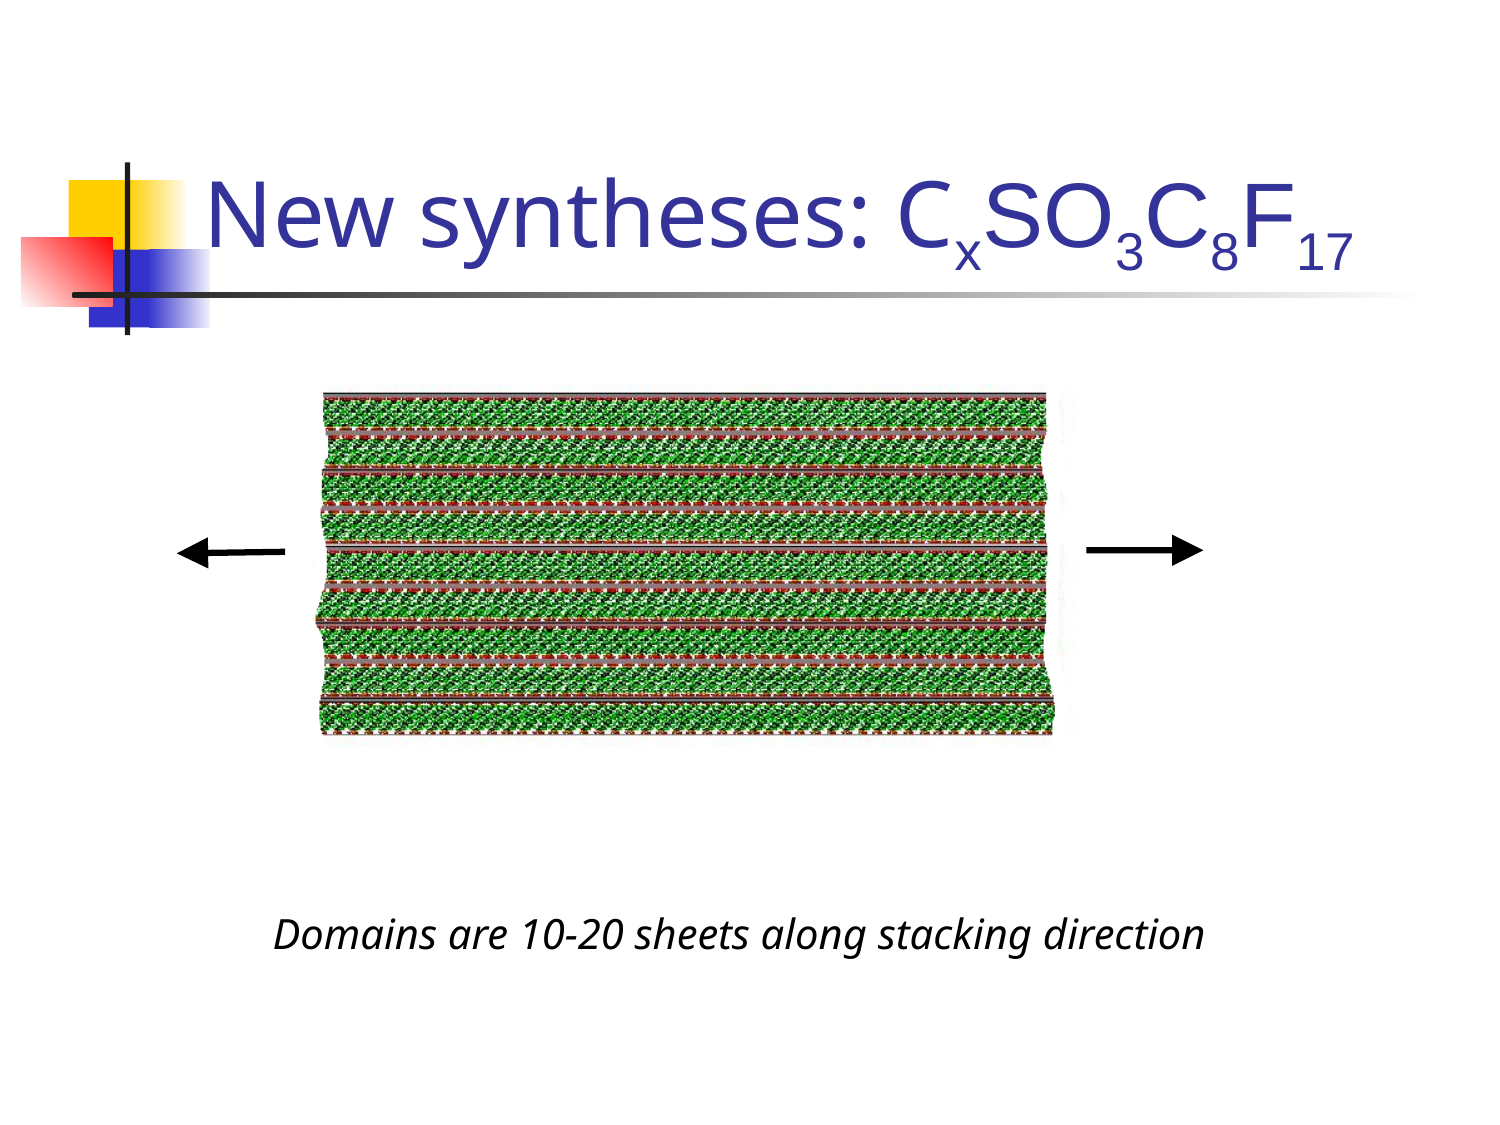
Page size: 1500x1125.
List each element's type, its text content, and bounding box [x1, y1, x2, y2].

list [312, 374, 1101, 807]
text_box [1104, 539, 1204, 561]
text_box [176, 542, 286, 564]
text_box Domains are 10-20 sheets along stacking direction [258, 900, 1246, 966]
title New syntheses: CxSO3C8F17 [188, 101, 1468, 289]
